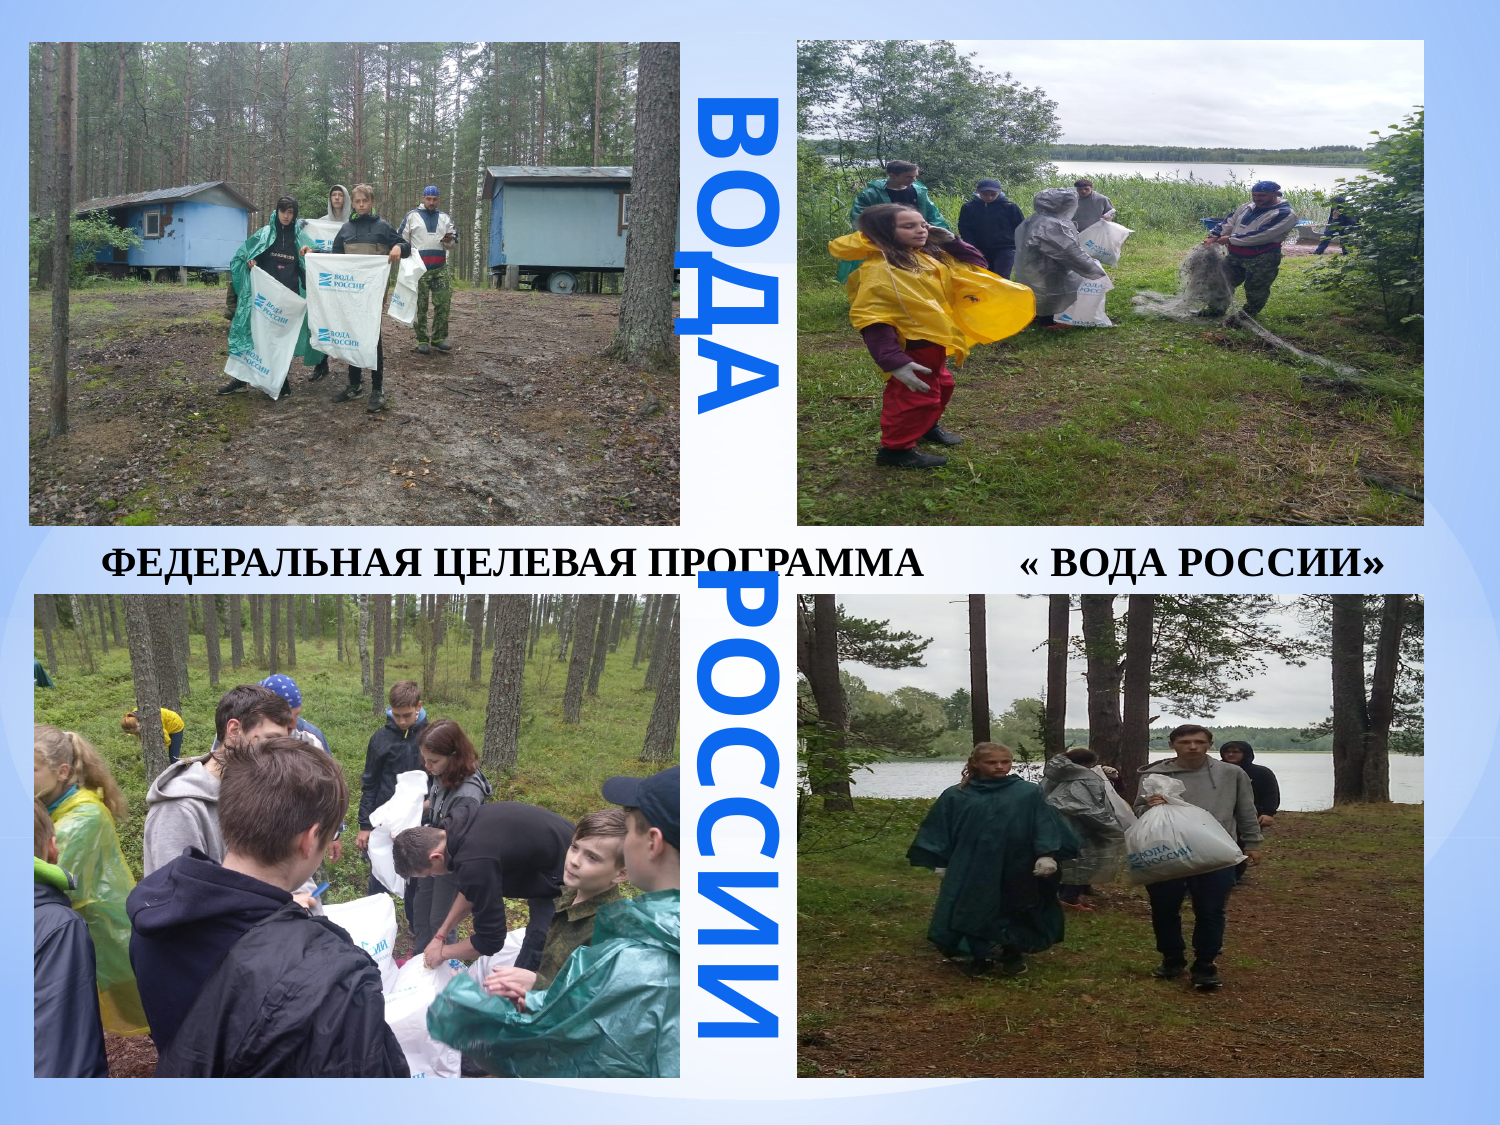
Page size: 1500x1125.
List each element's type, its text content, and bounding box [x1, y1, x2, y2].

picture [796, 593, 1424, 1079]
picture [33, 593, 680, 1079]
picture [28, 42, 680, 527]
picture [796, 40, 1424, 527]
text_box ФЕДЕРАЛЬНАЯ ЦЕЛЕВАЯ ПРОГРАММА « ВОДА РОССИИ» [819, 531, 1400, 588]
text_box ВОДА РОССИИ [668, 40, 819, 1125]
text_box ФЕДЕРАЛЬНАЯ ЦЕЛЕВАЯ ПРОГРАММА « ВОДА РОССИИ» [85, 531, 668, 588]
